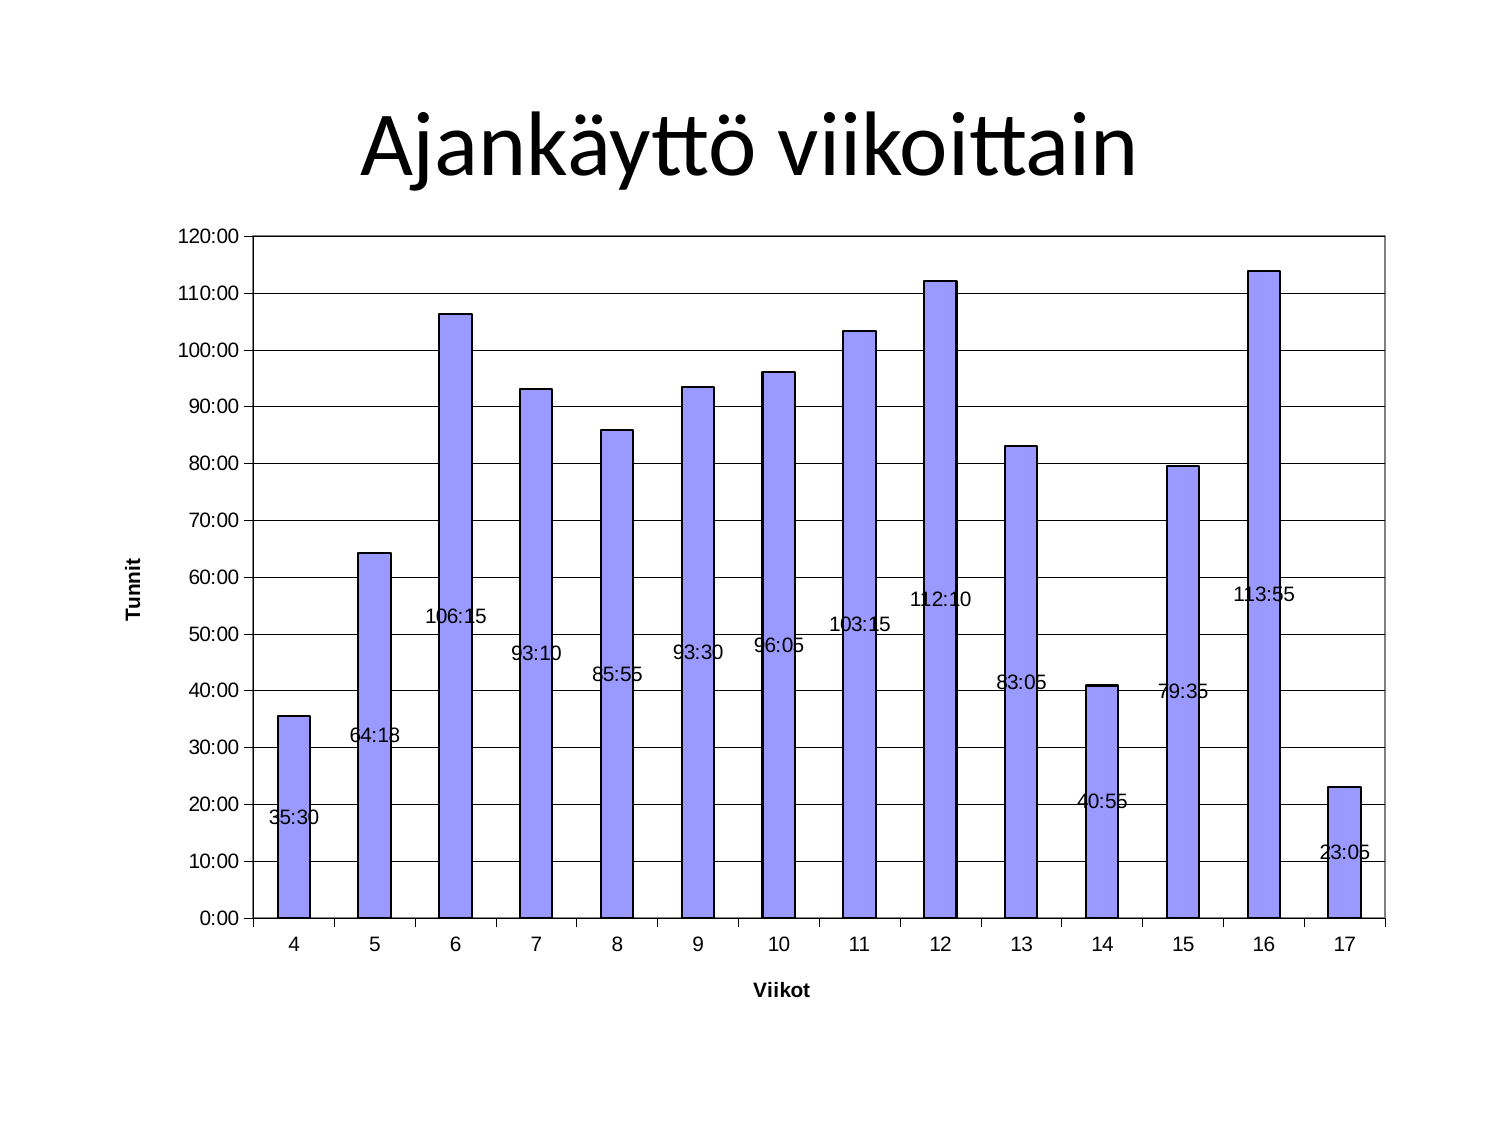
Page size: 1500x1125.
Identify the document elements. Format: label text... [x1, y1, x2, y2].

title Ajankäyttö viikoittain [75, 45, 1425, 233]
chart [88, 207, 1412, 1034]
